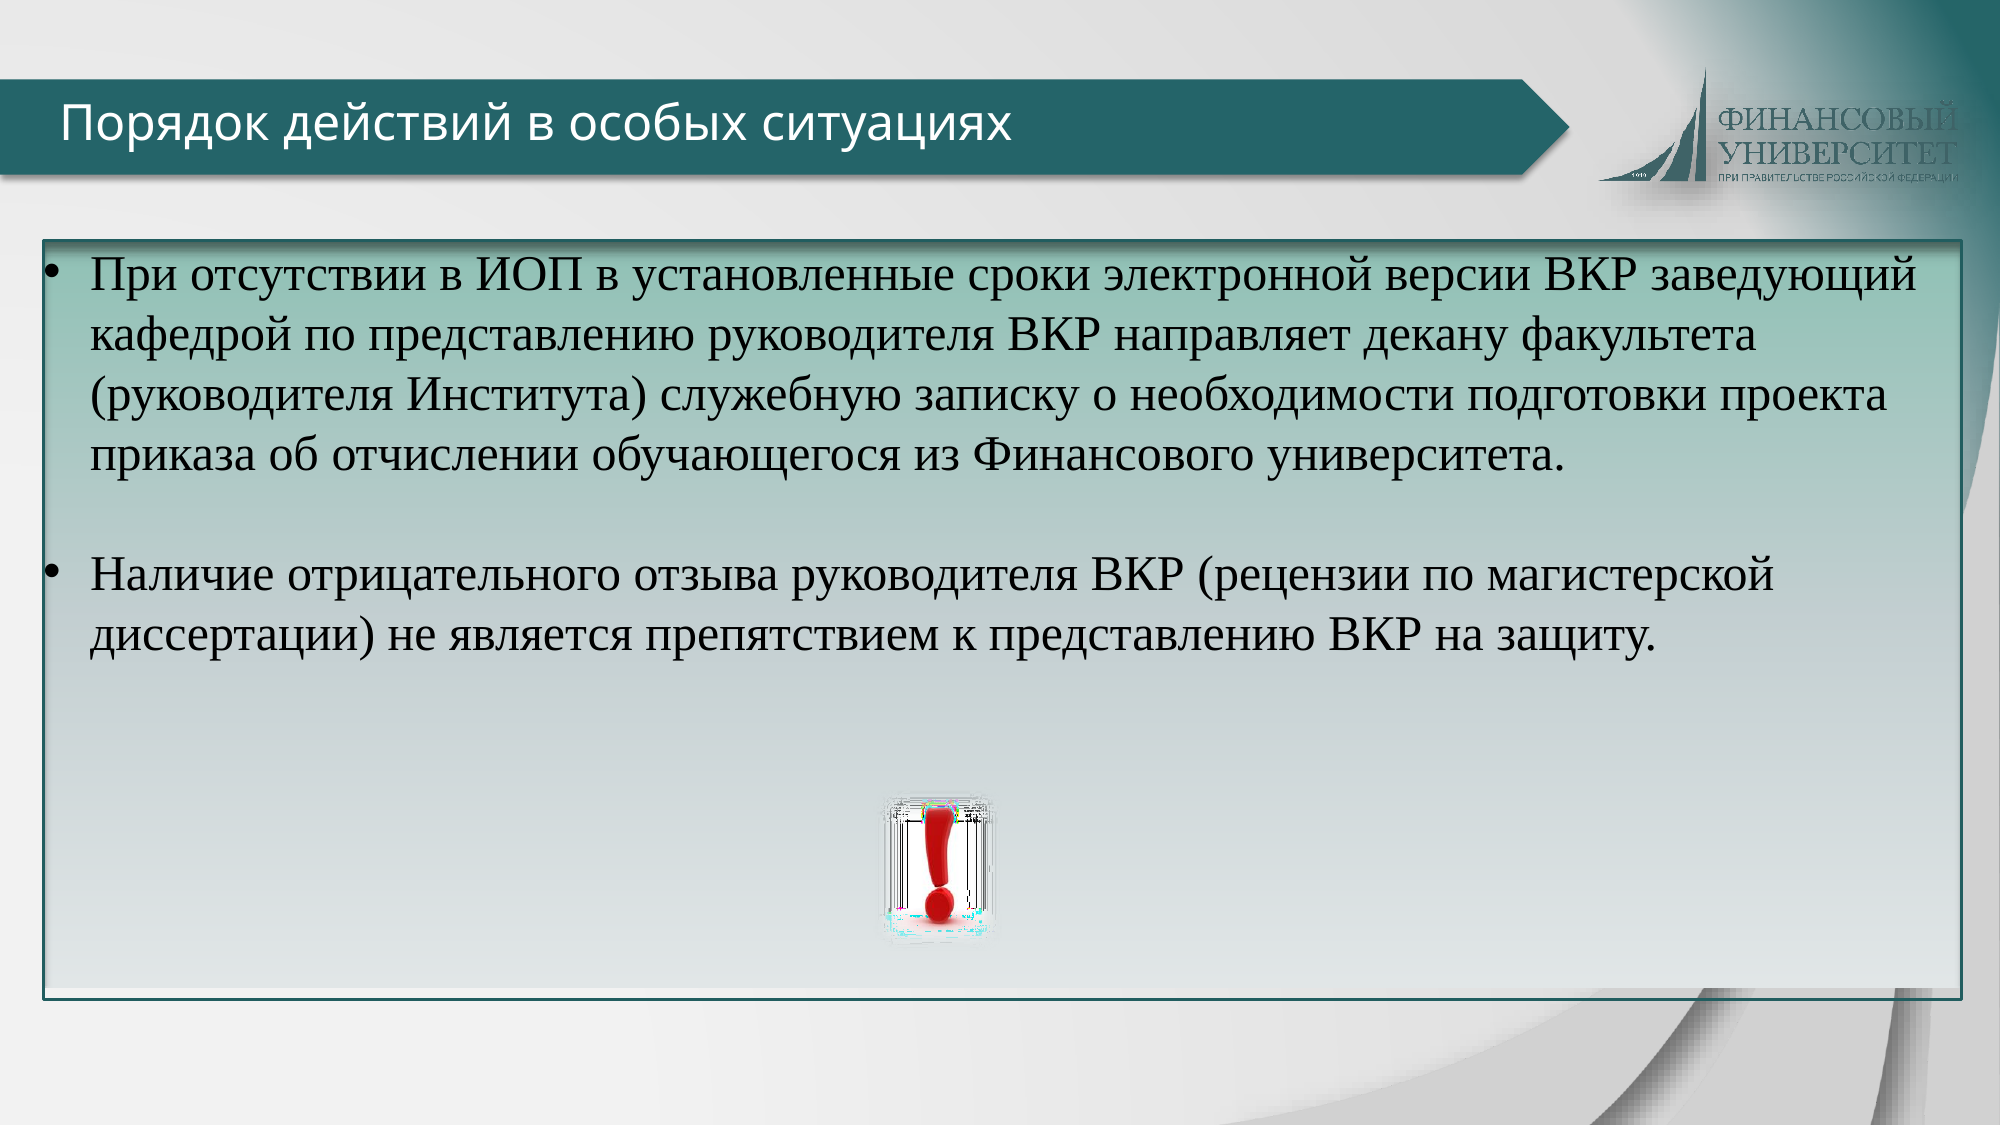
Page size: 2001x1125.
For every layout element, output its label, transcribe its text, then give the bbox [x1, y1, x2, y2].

text_box Порядок действий в особых ситуациях [57, 88, 1454, 151]
text_box [56, 308, 1949, 377]
text_box [43, 240, 1962, 1000]
text_box [873, 787, 1003, 951]
picture [0, 0, 2000, 1125]
